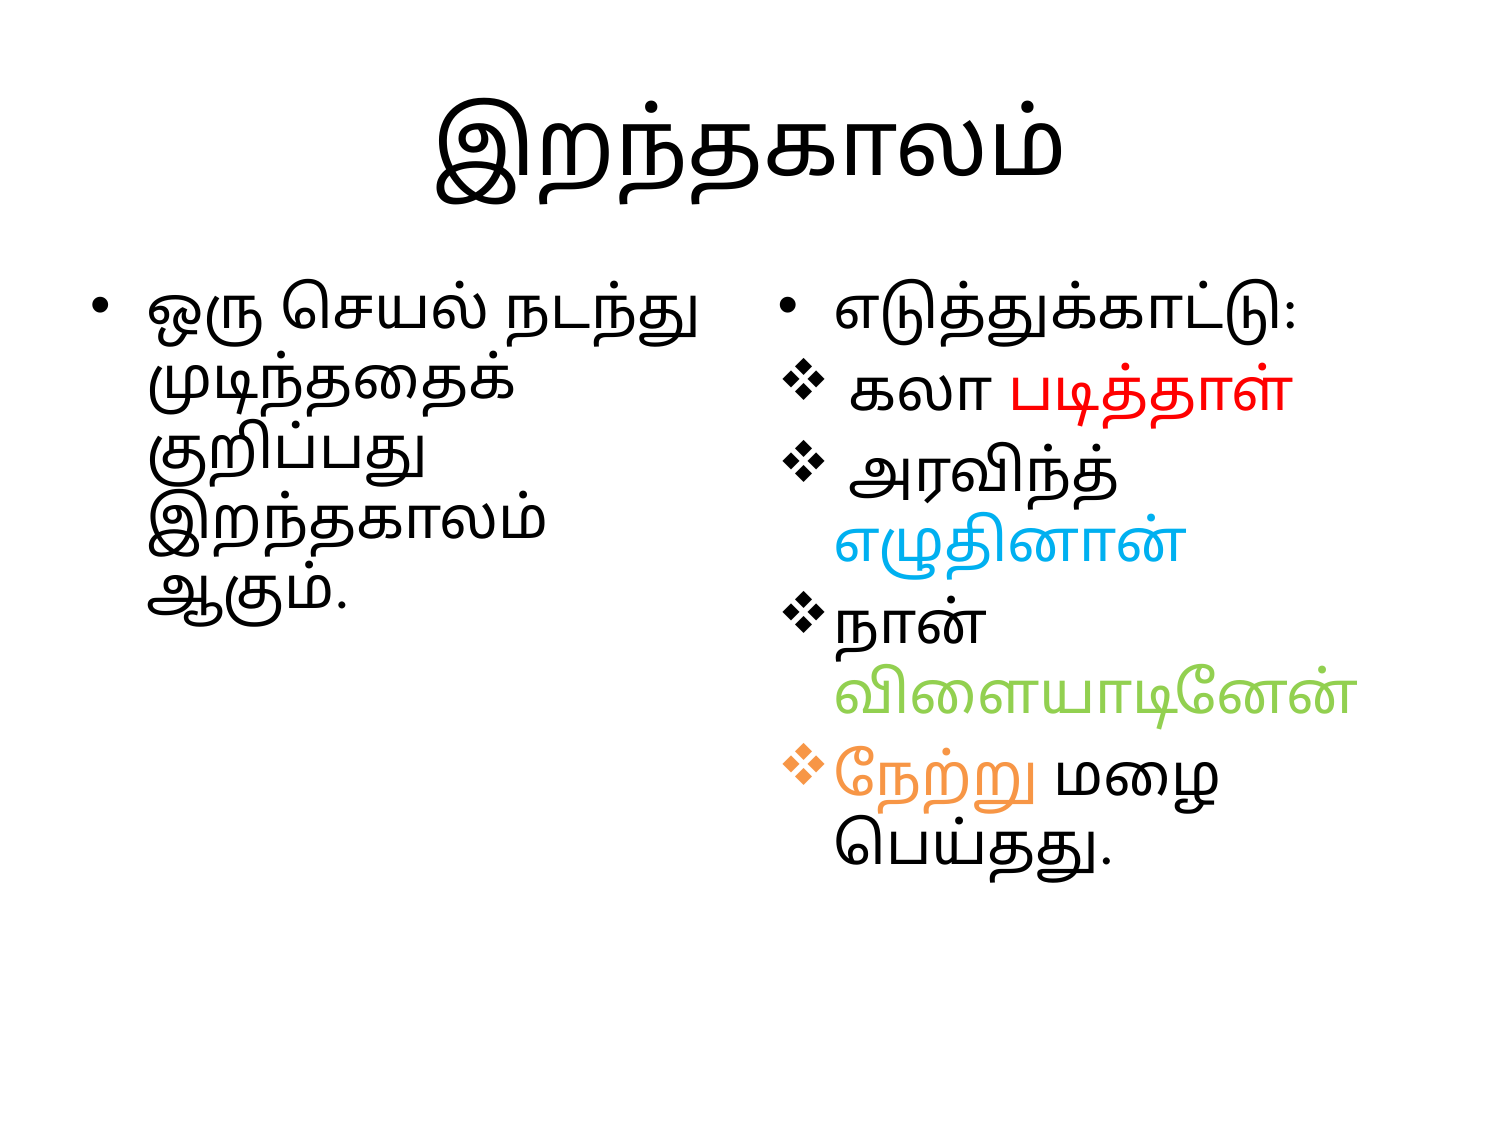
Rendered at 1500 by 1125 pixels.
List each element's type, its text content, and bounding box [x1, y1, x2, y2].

list எடுத்துக்காட்டு: கலா படித்தாள் அரவிந்த் எழுதினான் நான் விளையாடினேன் நேற்று மழை பெய்தது. [762, 262, 1425, 1005]
list ஒரு செயல் நடந்து முடிந்ததைக் குறிப்பது இறந்தகாலம் ஆகும். [75, 262, 738, 1005]
title இறந்தகாலம் [75, 45, 1425, 233]
